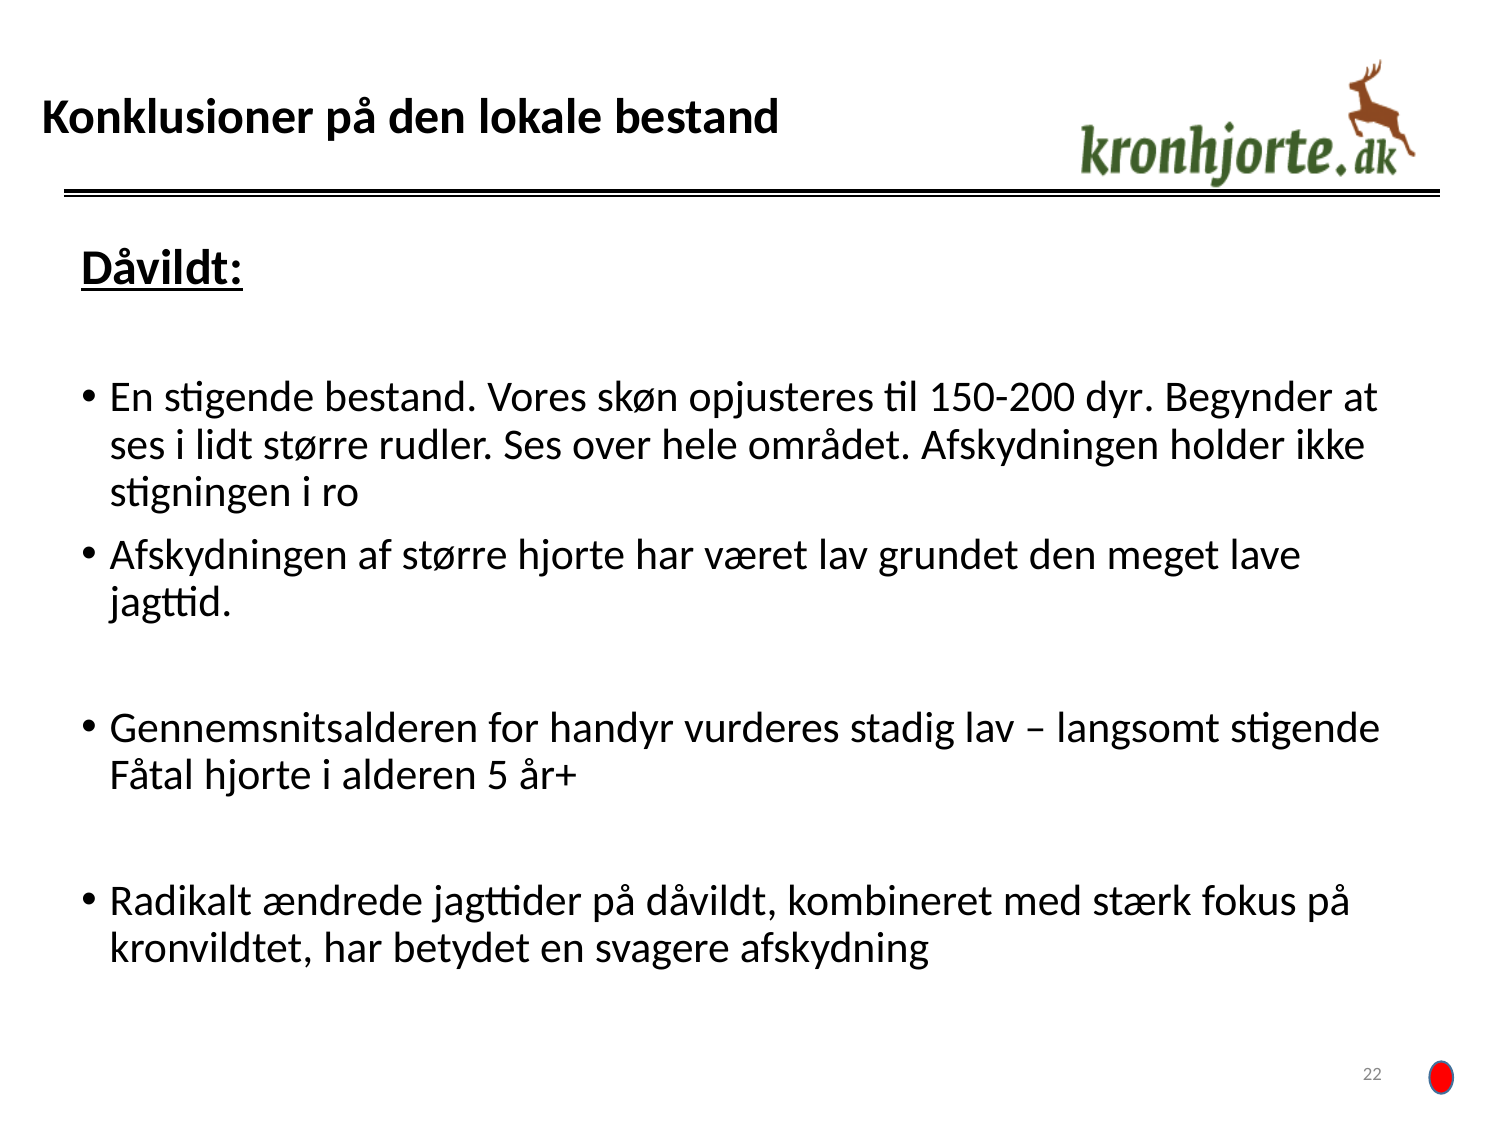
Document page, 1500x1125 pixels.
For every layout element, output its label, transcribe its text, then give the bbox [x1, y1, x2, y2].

slide_number 22 [1059, 1042, 1397, 1103]
list Dåvildt: En stigende bestand. Vores skøn opjusteres til 150-200 dyr. Begynder at ses i lidt større rudler. Ses over hele området. Afskydningen holder ikke stigningen i ro Afskydningen af større hjorte har været lav grundet den meget lave jagttid. Gennemsnitsalderen for handyr vurderes stadig lav – langsomt stigende Fåtal hjorte i alderen 5 år+ Radikalt ændrede jagttider på dåvildt, kombineret med stærk fokus på kronvildtet, har betydet en svagere afskydning [66, 183, 1417, 1023]
text_box Konklusioner på den lokale bestand [27, 7, 1377, 184]
picture [1377, 58, 1417, 183]
text_box [1429, 1061, 1454, 1094]
